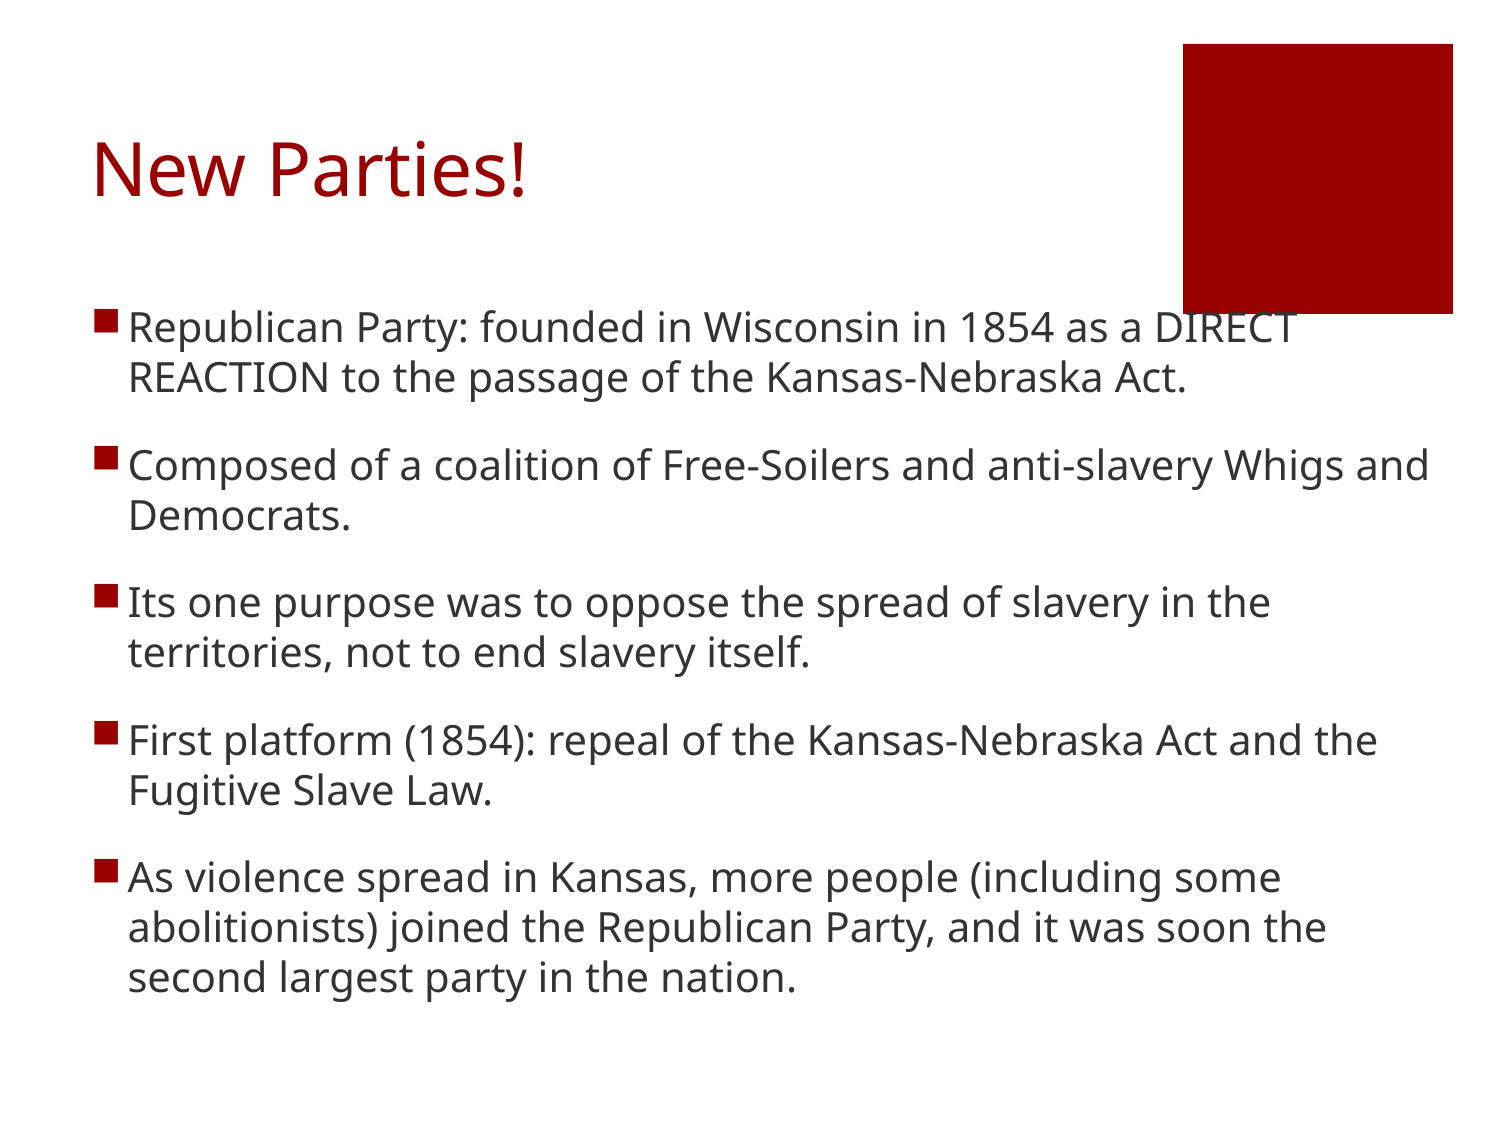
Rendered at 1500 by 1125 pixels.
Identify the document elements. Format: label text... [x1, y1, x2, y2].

title New Parties! [75, 31, 1143, 219]
list Republican Party: founded in Wisconsin in 1854 as a DIRECT REACTION to the passage of the Kansas-Nebraska Act. Composed of a coalition of Free-Soilers and anti-slavery Whigs and Democrats. Its one purpose was to oppose the spread of slavery in the territories, not to end slavery itself. First platform (1854): repeal of the Kansas-Nebraska Act and the Fugitive Slave Law. As violence spread in Kansas, more people (including some abolitionists) joined the Republican Party, and it was soon the second largest party in the nation. [75, 293, 1459, 1125]
